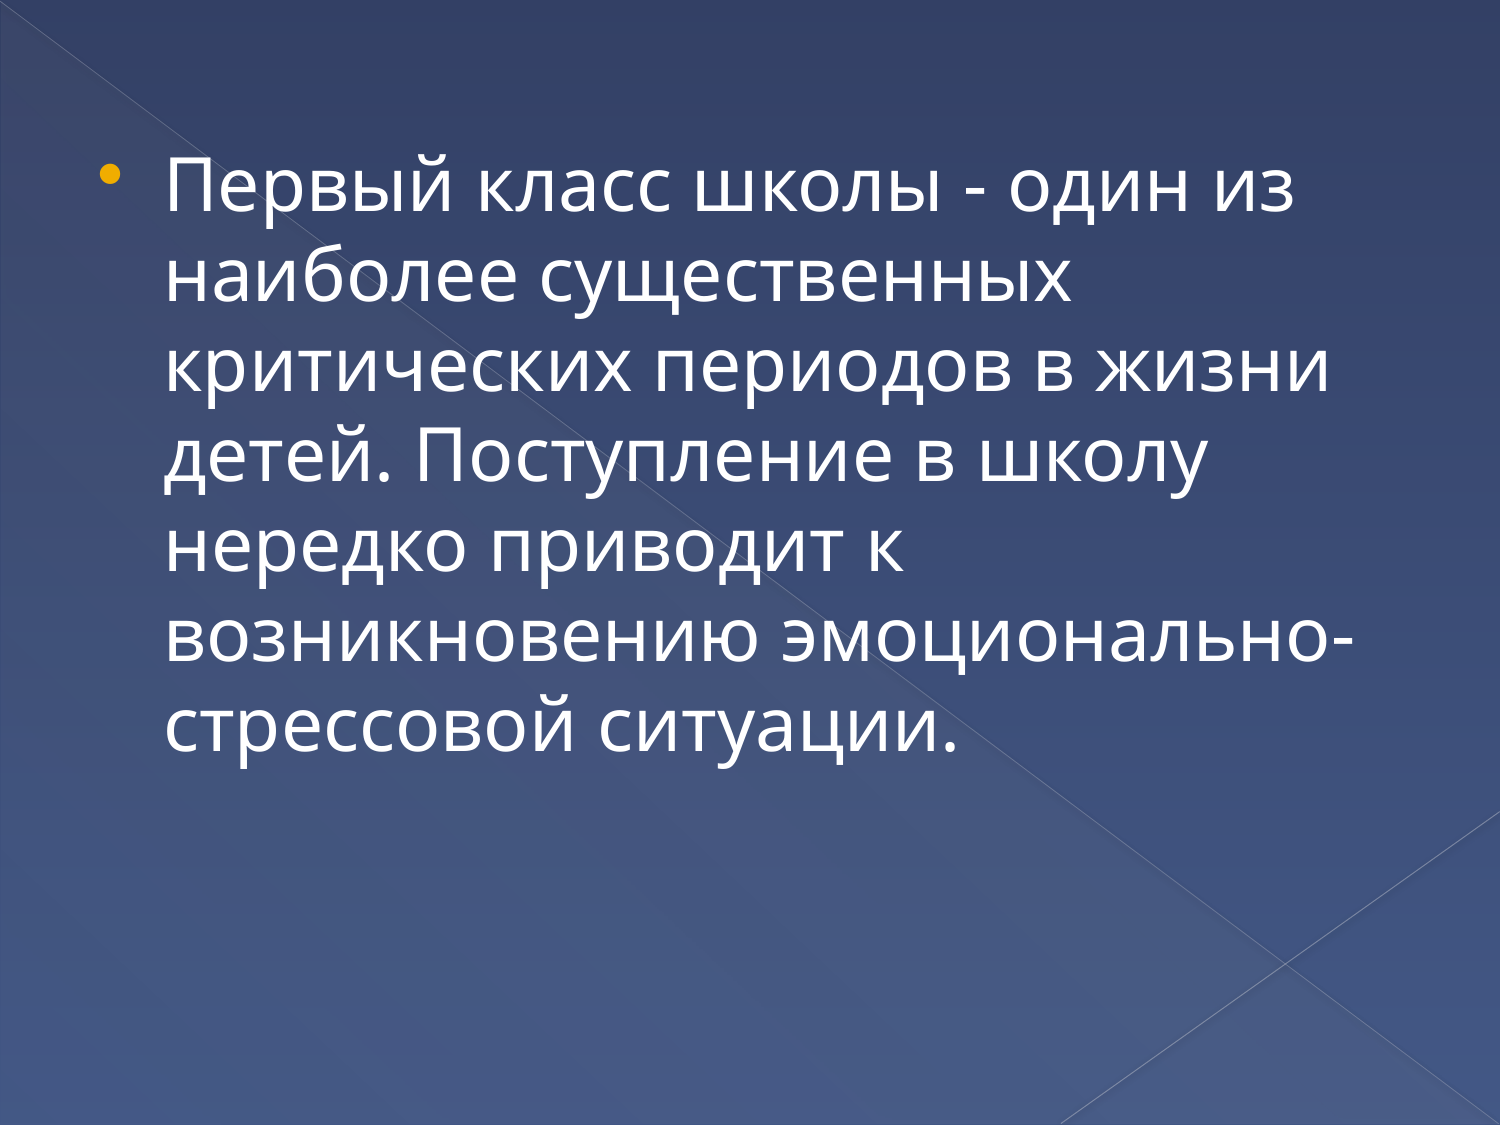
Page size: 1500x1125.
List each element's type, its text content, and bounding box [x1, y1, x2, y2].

list Первый класс школы - один из наиболее существенных критических периодов в жизни детей. Поступление в школу нередко приводит к возникновению эмоционально-стрессовой ситуации. [75, 128, 1425, 1059]
